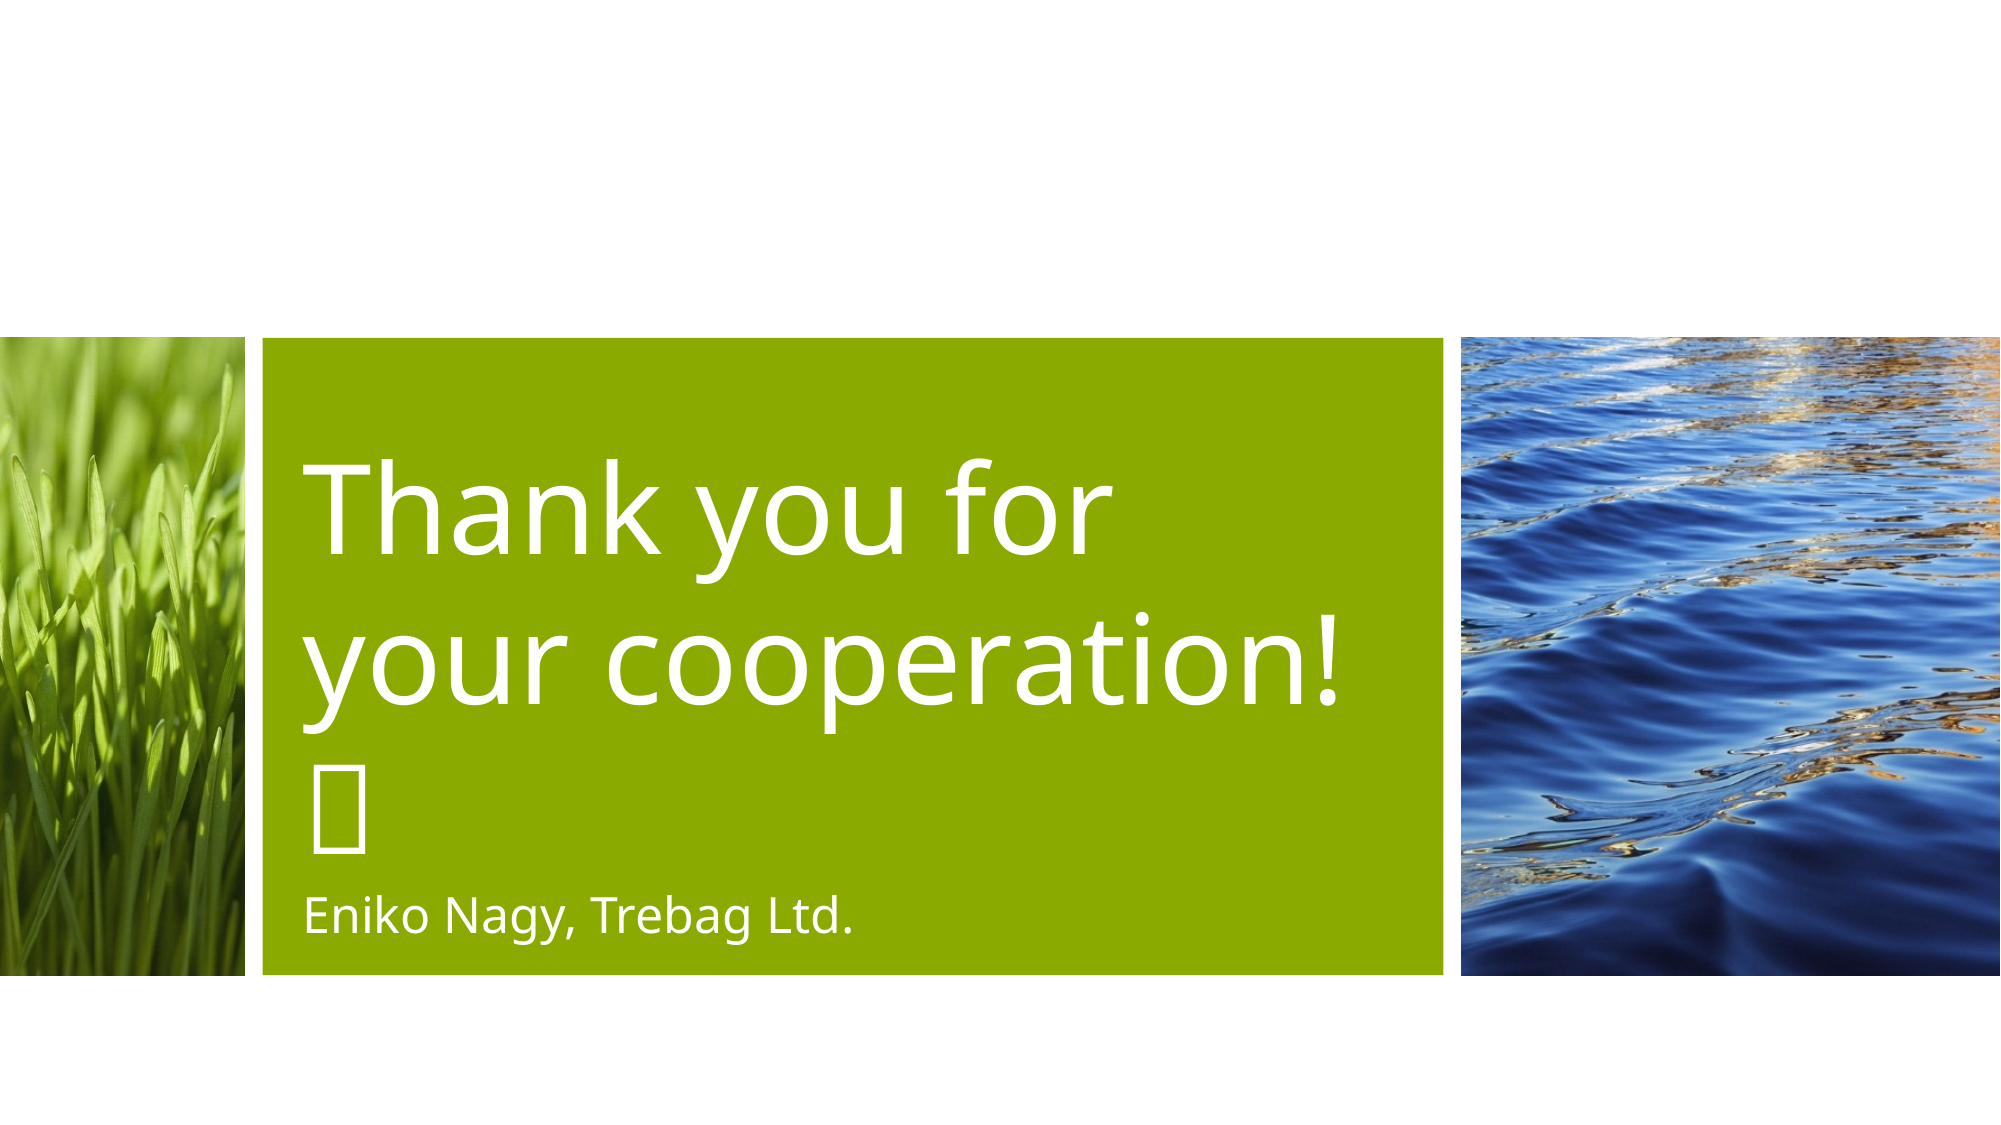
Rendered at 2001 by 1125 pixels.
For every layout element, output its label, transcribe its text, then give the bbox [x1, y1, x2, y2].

picture [0, 337, 245, 976]
list Eniko Nagy, Trebag Ltd. [287, 882, 1428, 957]
title Thank you for your cooperation!  [287, 371, 1428, 882]
picture [1461, 337, 2000, 976]
